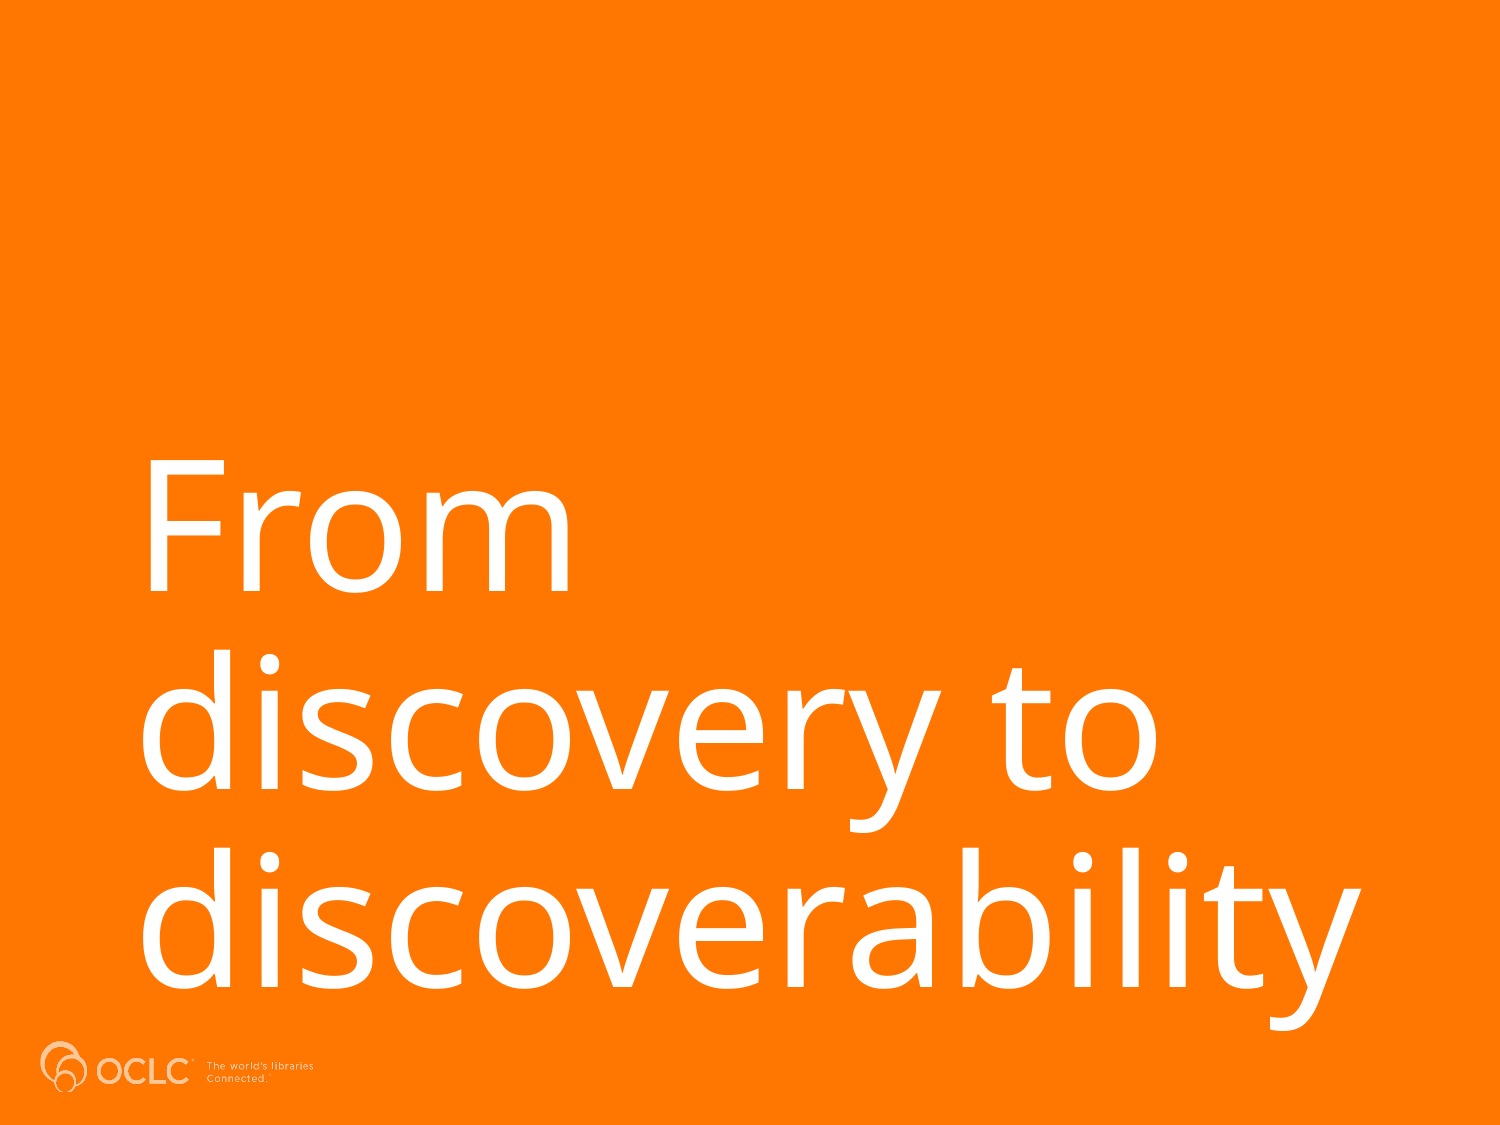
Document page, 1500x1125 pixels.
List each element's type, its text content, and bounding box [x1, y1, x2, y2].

title From discovery to discoverability [118, 418, 1438, 602]
